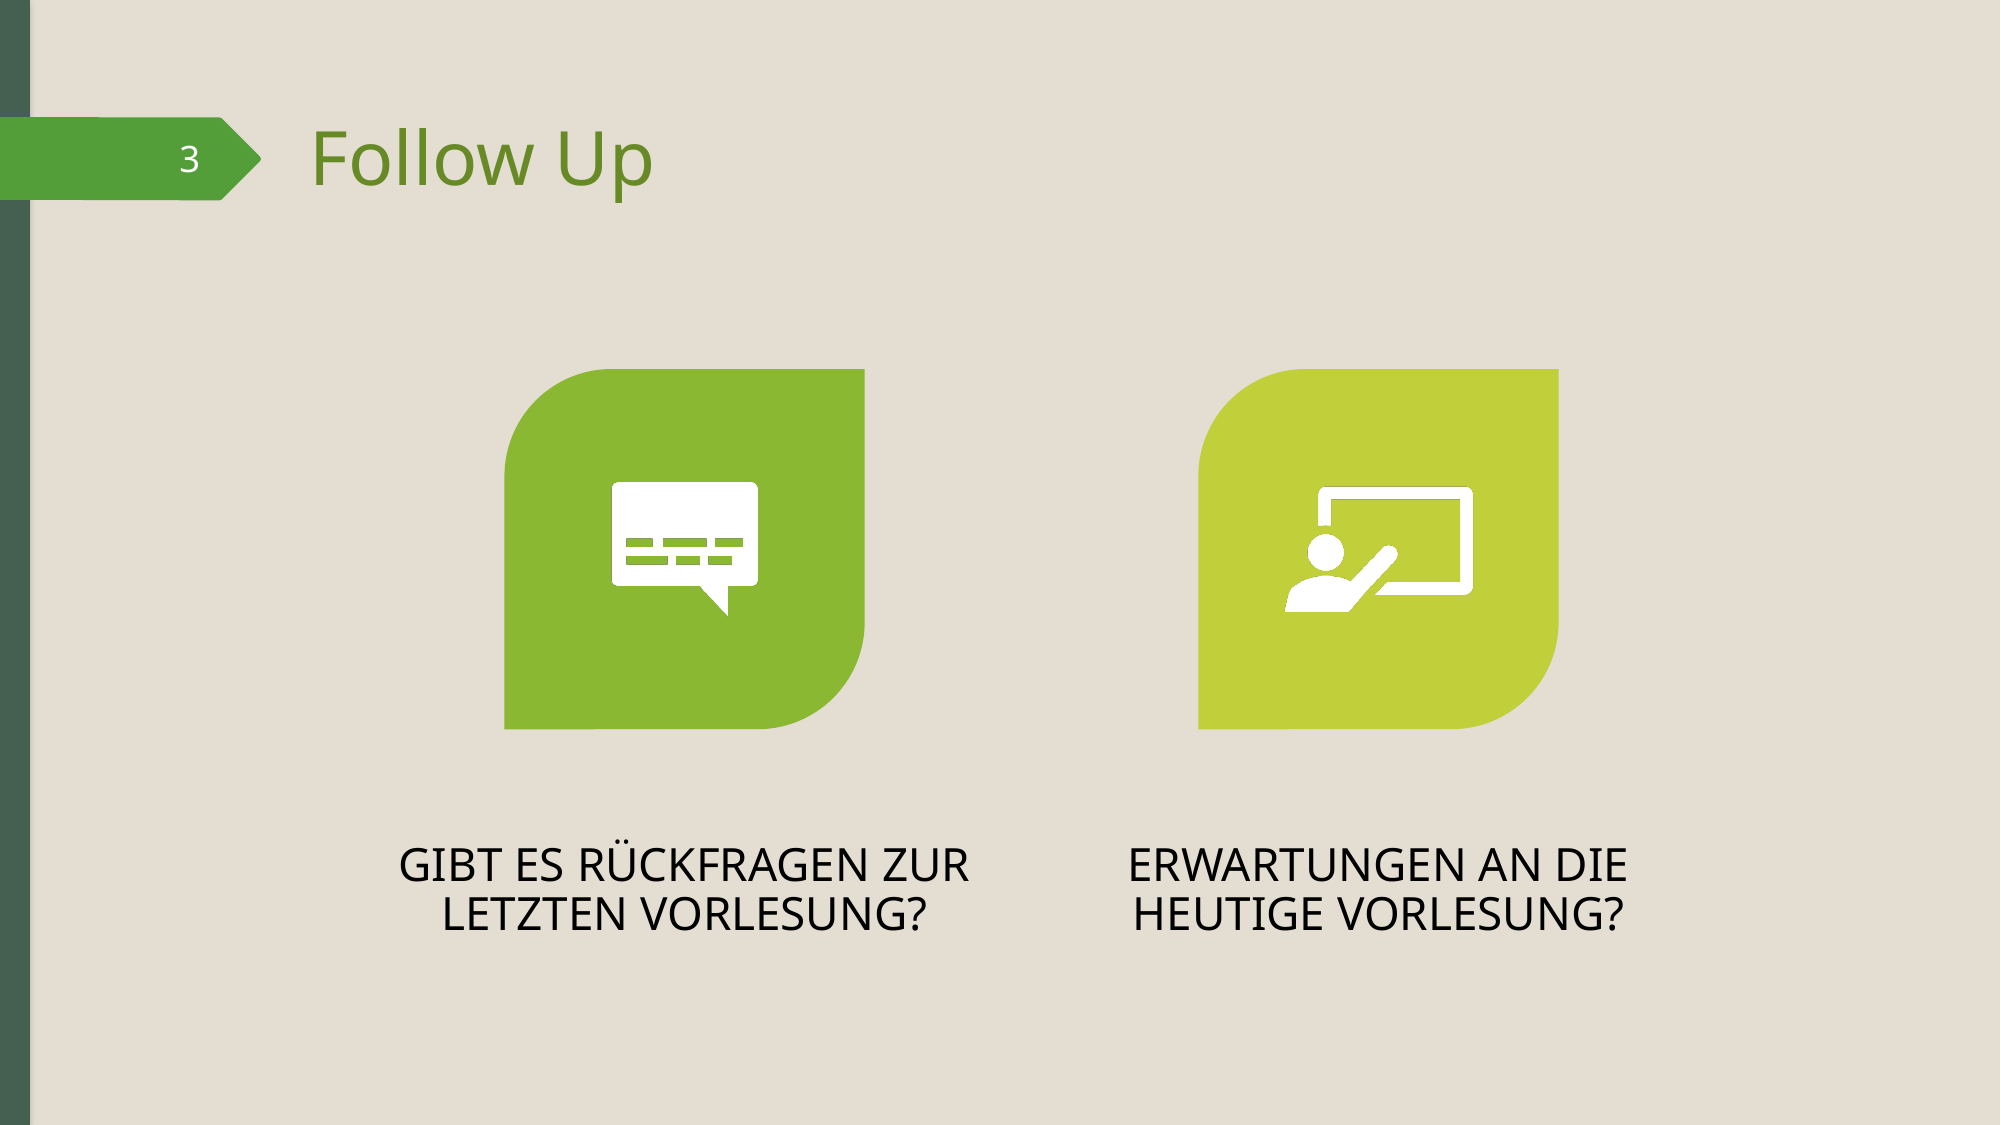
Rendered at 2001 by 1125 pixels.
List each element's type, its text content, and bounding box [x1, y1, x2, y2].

text_box [0, 200, 31, 1125]
text_box [0, 117, 262, 201]
title Follow Up [294, 102, 1888, 313]
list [294, 364, 1769, 965]
slide_number 3 [87, 129, 216, 190]
text_box [31, 0, 2000, 1125]
text_box [0, 0, 31, 117]
